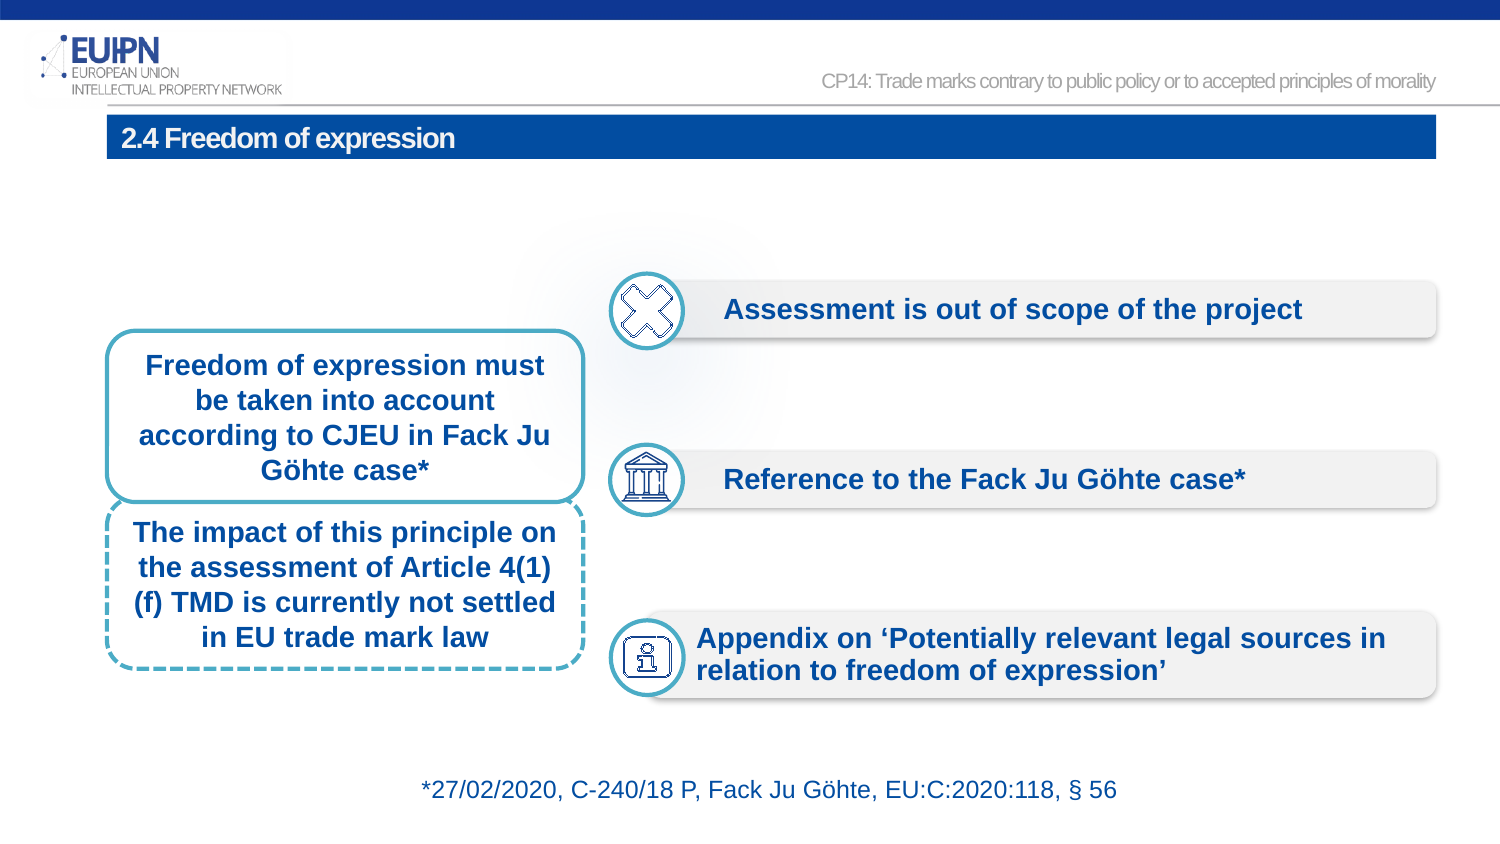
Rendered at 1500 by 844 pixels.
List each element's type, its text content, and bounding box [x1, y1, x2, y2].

text_box Freedom of expression must be taken into account according to CJEU in Fack Ju Göhte case* [104, 328, 586, 505]
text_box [610, 620, 684, 696]
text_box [29, 31, 290, 104]
text_box The impact of this principle on the assessment of Article 4(1)(f) TMD is currently not settled in EU trade mark law [104, 500, 586, 671]
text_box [610, 273, 684, 349]
text_box *27/02/2020, C-240/18 P, Fack Ju Göhte, EU:C:2020:118, § 56 [406, 766, 1147, 812]
text_box Appendix on ‘Potentially relevant legal sources in relation to freedom of expression’ [648, 611, 1437, 699]
text_box [608, 442, 686, 518]
text_box Reference to the Fack Ju Göhte case* [672, 451, 1437, 509]
text_box Assessment is out of scope of the project [688, 281, 1437, 339]
text_box CP14: Trade marks contrary to public policy or to accepted principles of morality [175, 44, 1437, 117]
text_box 2.4 Freedom of expression [106, 114, 1437, 159]
picture [0, 0, 1500, 844]
text_box [621, 451, 672, 502]
